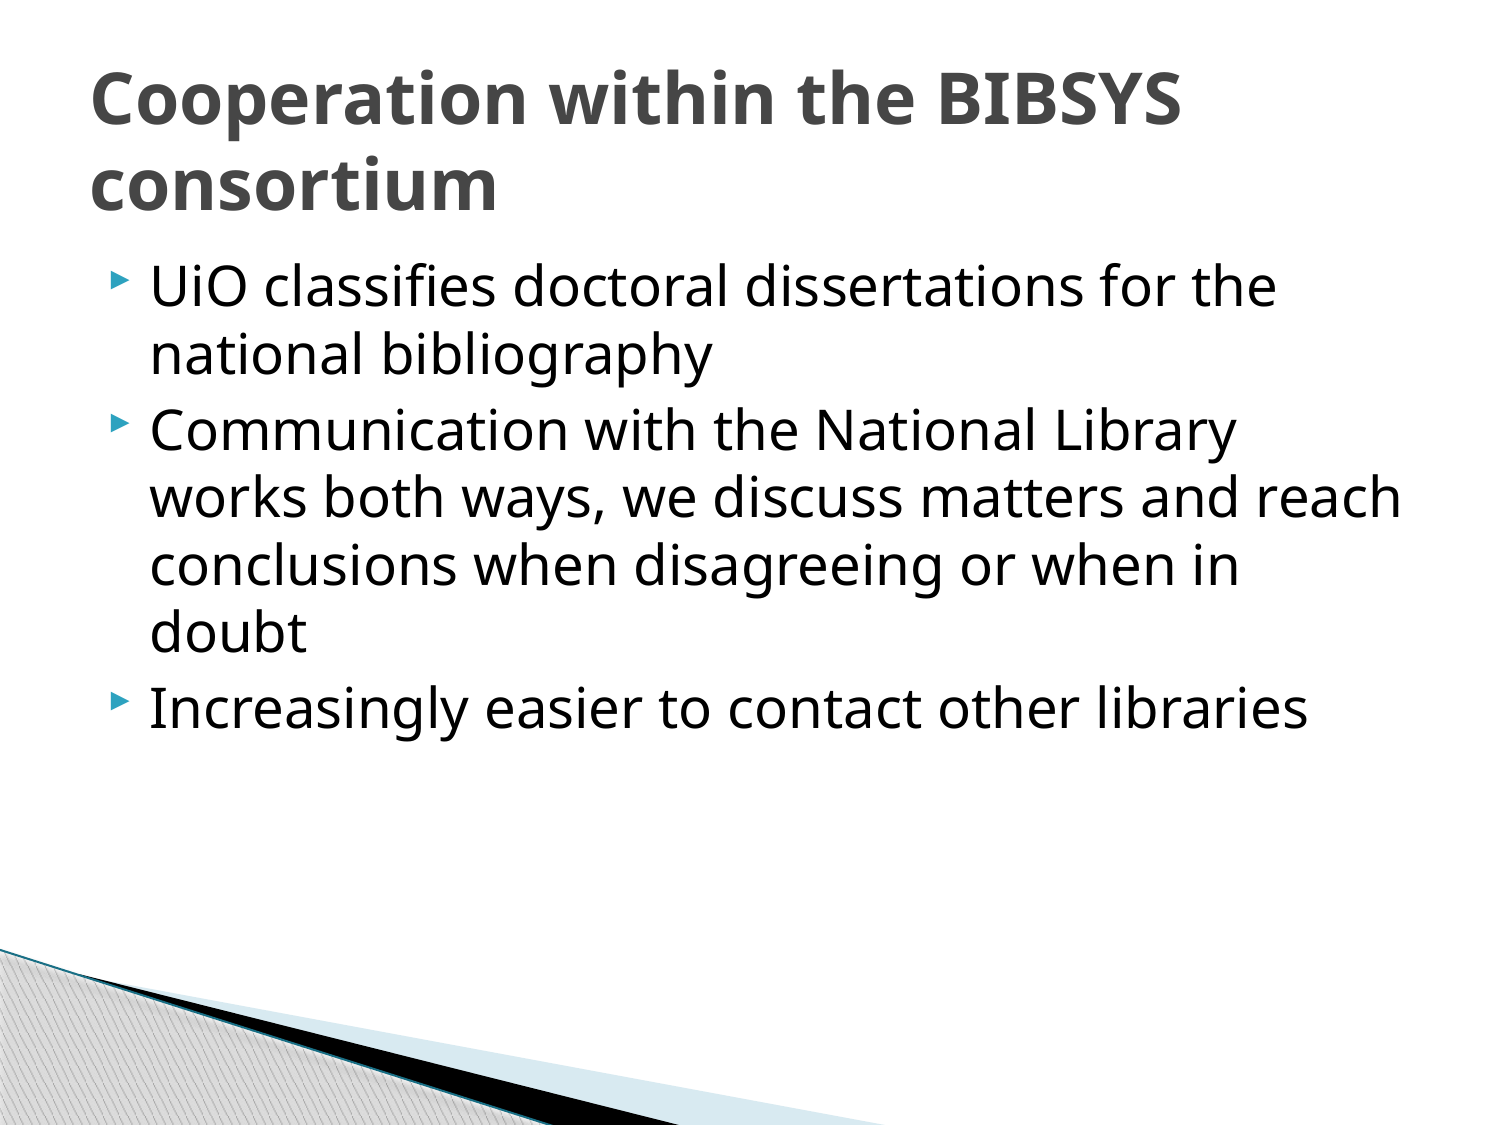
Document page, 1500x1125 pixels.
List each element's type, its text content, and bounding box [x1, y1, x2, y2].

list UiO classifies doctoral dissertations for the national bibliography Communication with the National Library works both ways, we discuss matters and reach conclusions when disagreeing or when in doubt Increasingly easier to contact other libraries [75, 243, 1425, 986]
title Cooperation within the BIBSYS consortium [75, 45, 1425, 233]
